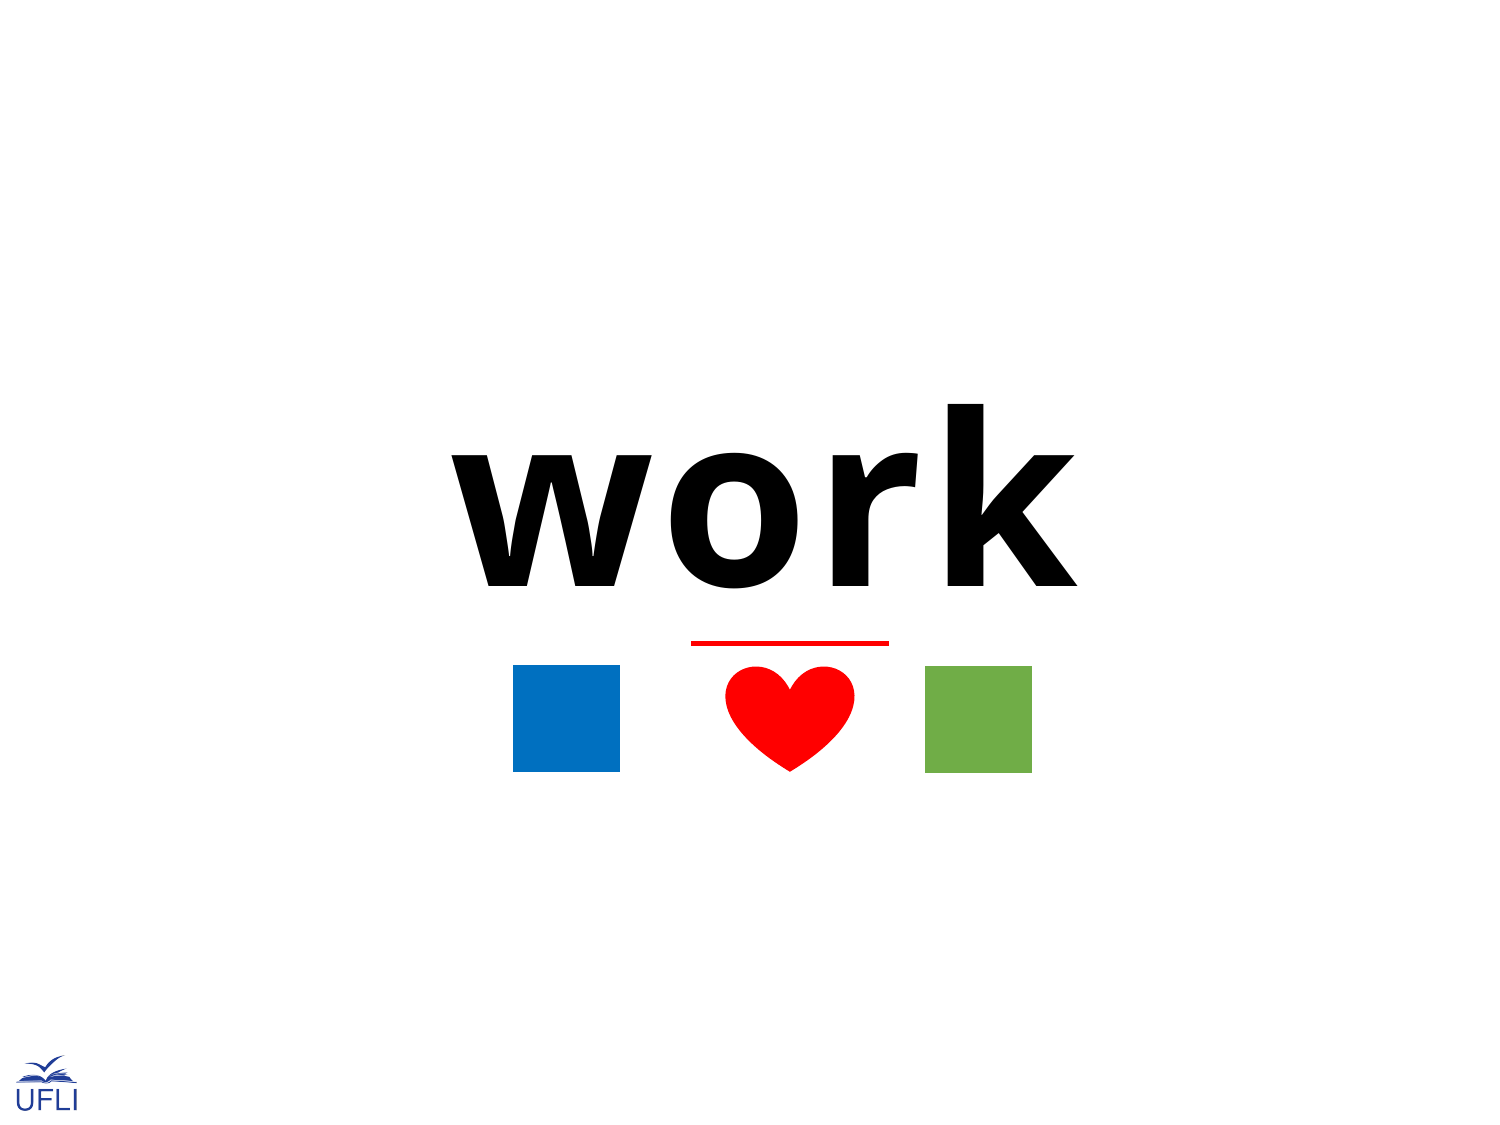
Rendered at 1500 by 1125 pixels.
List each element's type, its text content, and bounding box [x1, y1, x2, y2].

text_box work [13, 338, 1500, 642]
picture [12, 1053, 81, 1114]
text_box [925, 666, 1032, 773]
text_box [725, 666, 855, 772]
text_box [513, 665, 620, 772]
